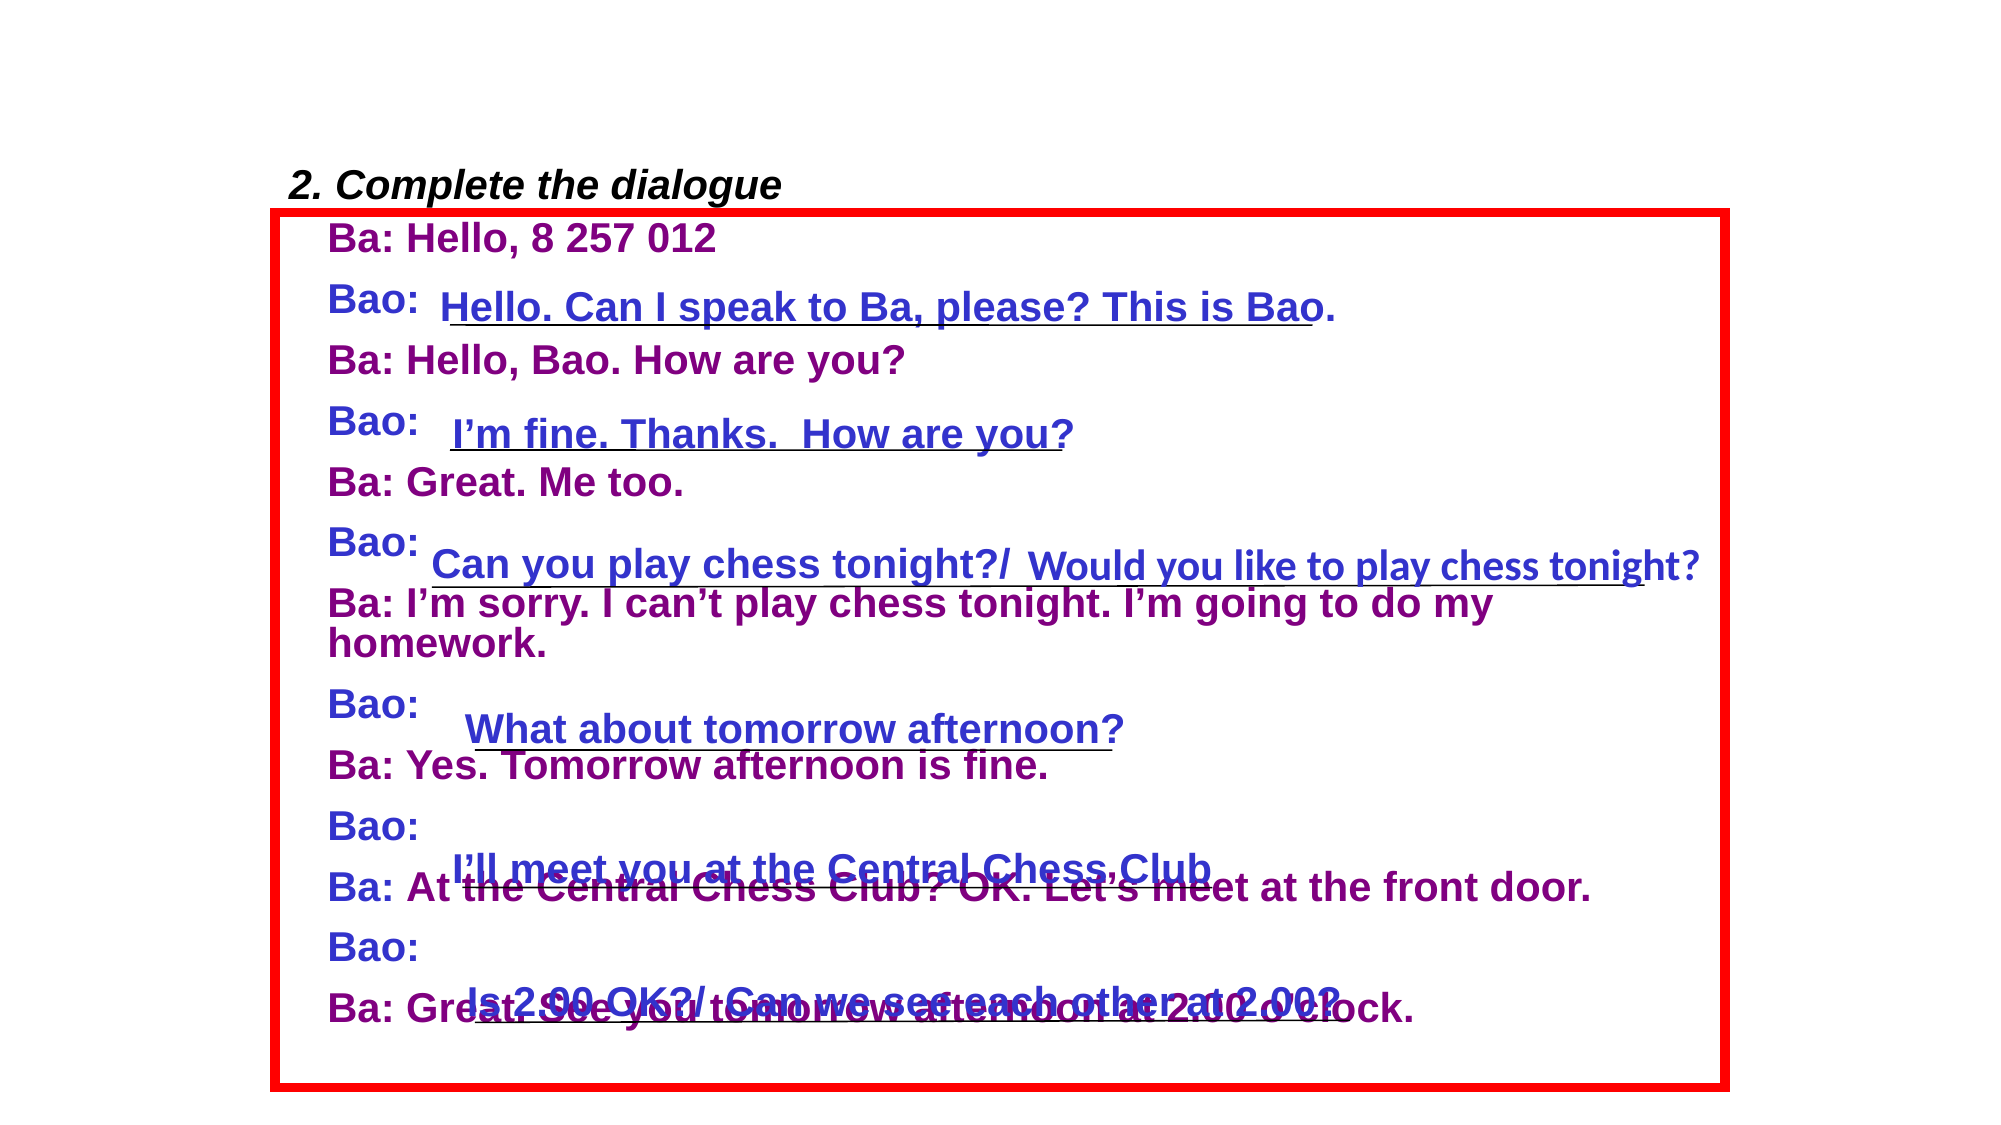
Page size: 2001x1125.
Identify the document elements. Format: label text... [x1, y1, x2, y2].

text_box Can we see each other at 2.00? [710, 966, 1358, 1032]
text_box Would you like to play chess tonight? [1012, 529, 1717, 597]
text_box What about tomorrow afternoon? [449, 694, 1188, 760]
text_box I’m fine. Thanks. How are you? [437, 399, 1238, 465]
text_box Is 2.00 OK?/ [452, 966, 710, 1032]
text_box 2. Complete the dialogue [262, 149, 950, 215]
text_box [275, 212, 1725, 1088]
text_box Hello. Can I speak to Ba, please? This is Bao. [424, 272, 1563, 338]
text_box Can you play chess tonight?/ [416, 539, 1012, 595]
text_box I’ll meet you at the Central Chess Club [437, 834, 1263, 900]
